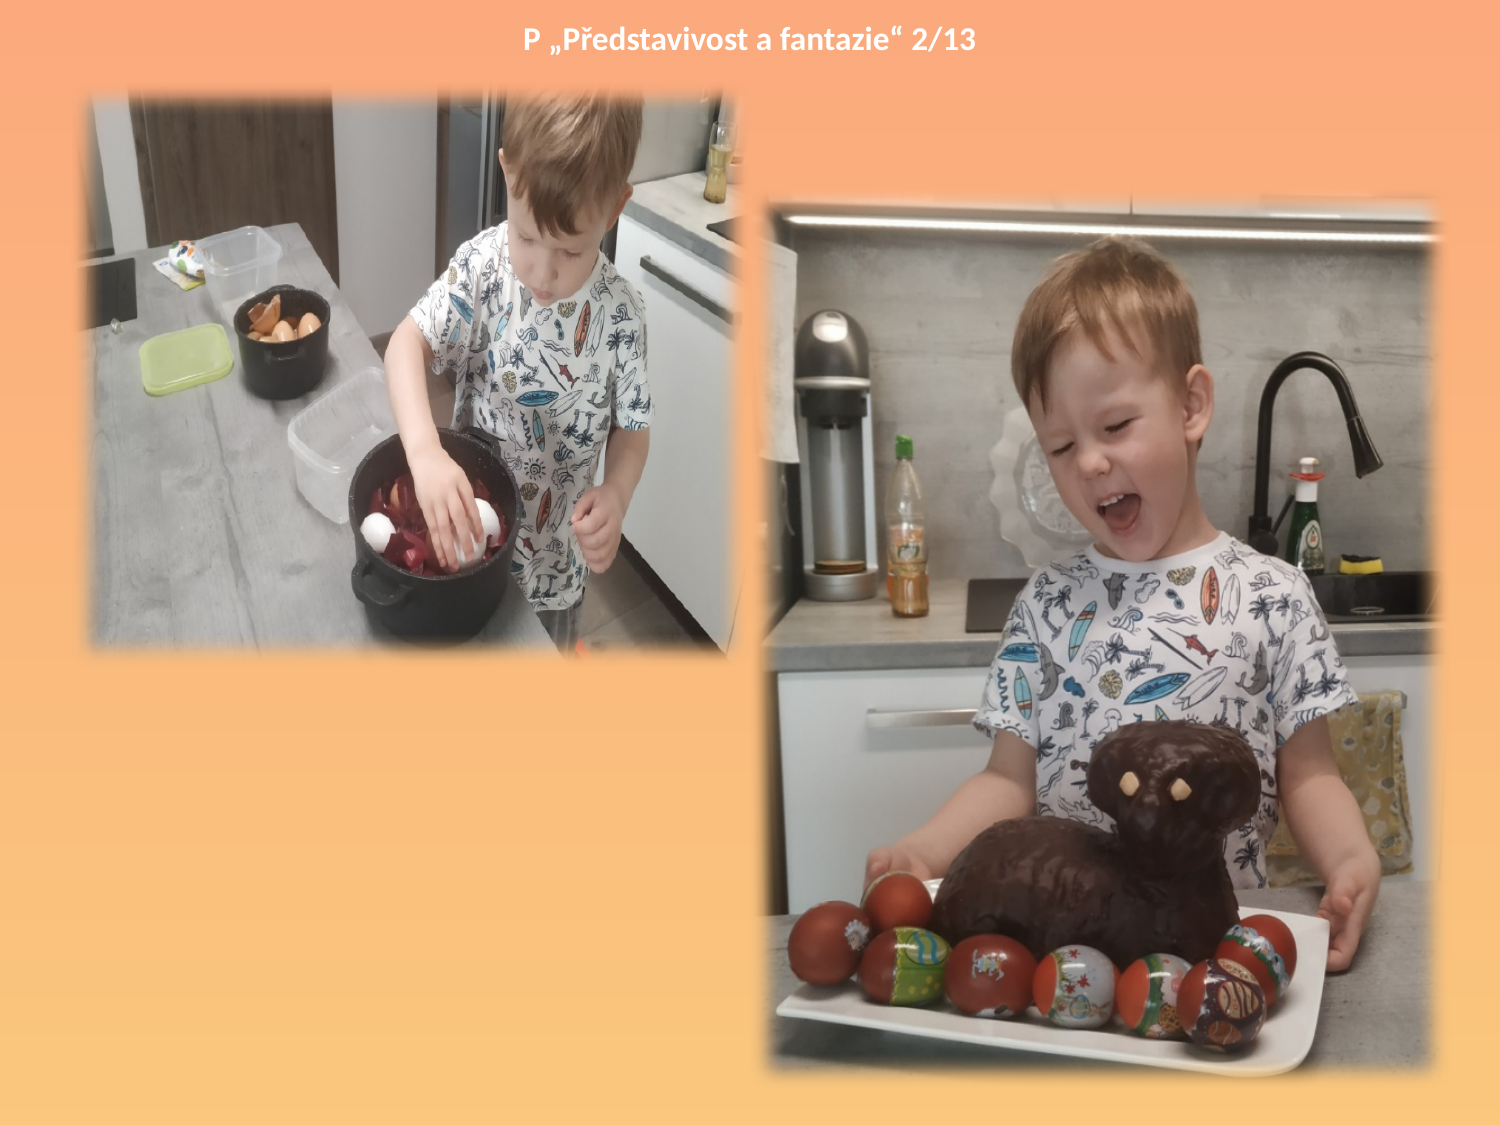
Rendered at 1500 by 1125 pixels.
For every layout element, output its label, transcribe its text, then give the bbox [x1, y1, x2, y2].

picture [70, 81, 751, 669]
text_box P „Představivost a fantazie“ 2/13 [508, 10, 992, 65]
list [749, 187, 1450, 1089]
